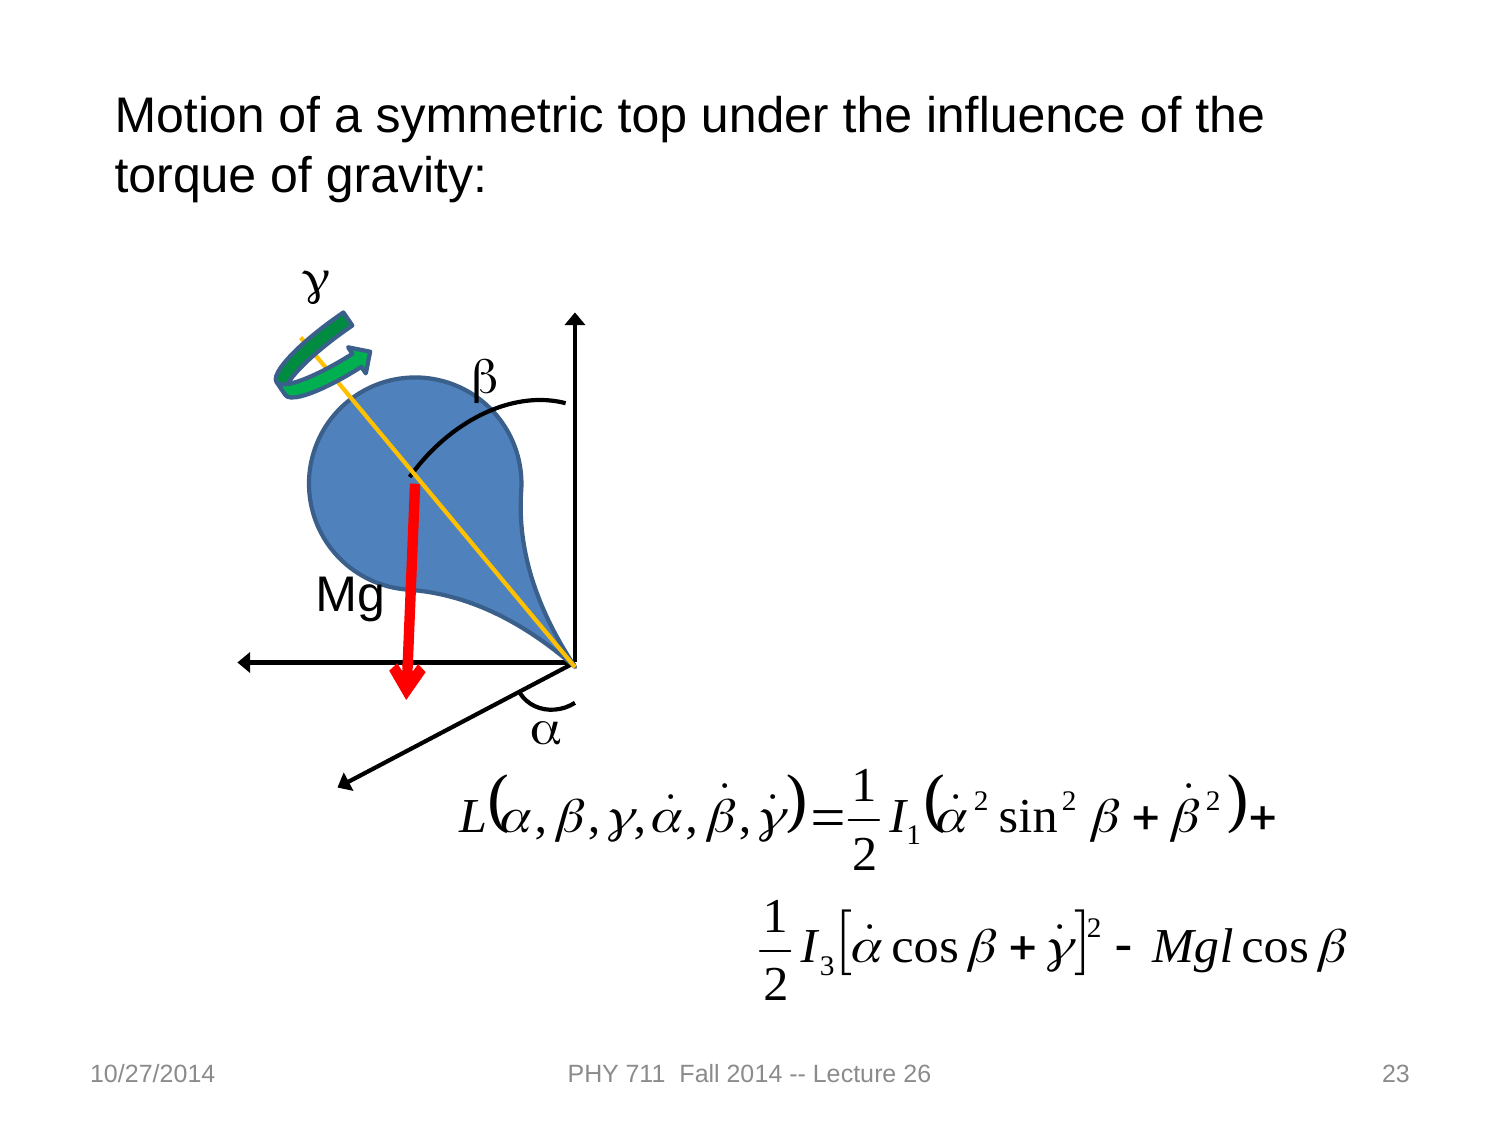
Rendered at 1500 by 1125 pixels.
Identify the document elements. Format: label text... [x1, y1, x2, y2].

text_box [237, 312, 619, 788]
text_box Motion of a symmetric top under the influence of the torque of gravity: [99, 74, 1313, 210]
footer PHY 711 Fall 2014 -- Lecture 26 [512, 1042, 988, 1103]
text_box g [287, 236, 360, 310]
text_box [449, 752, 1360, 1013]
slide_number 23 [1074, 1042, 1425, 1103]
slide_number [75, 1042, 425, 1103]
